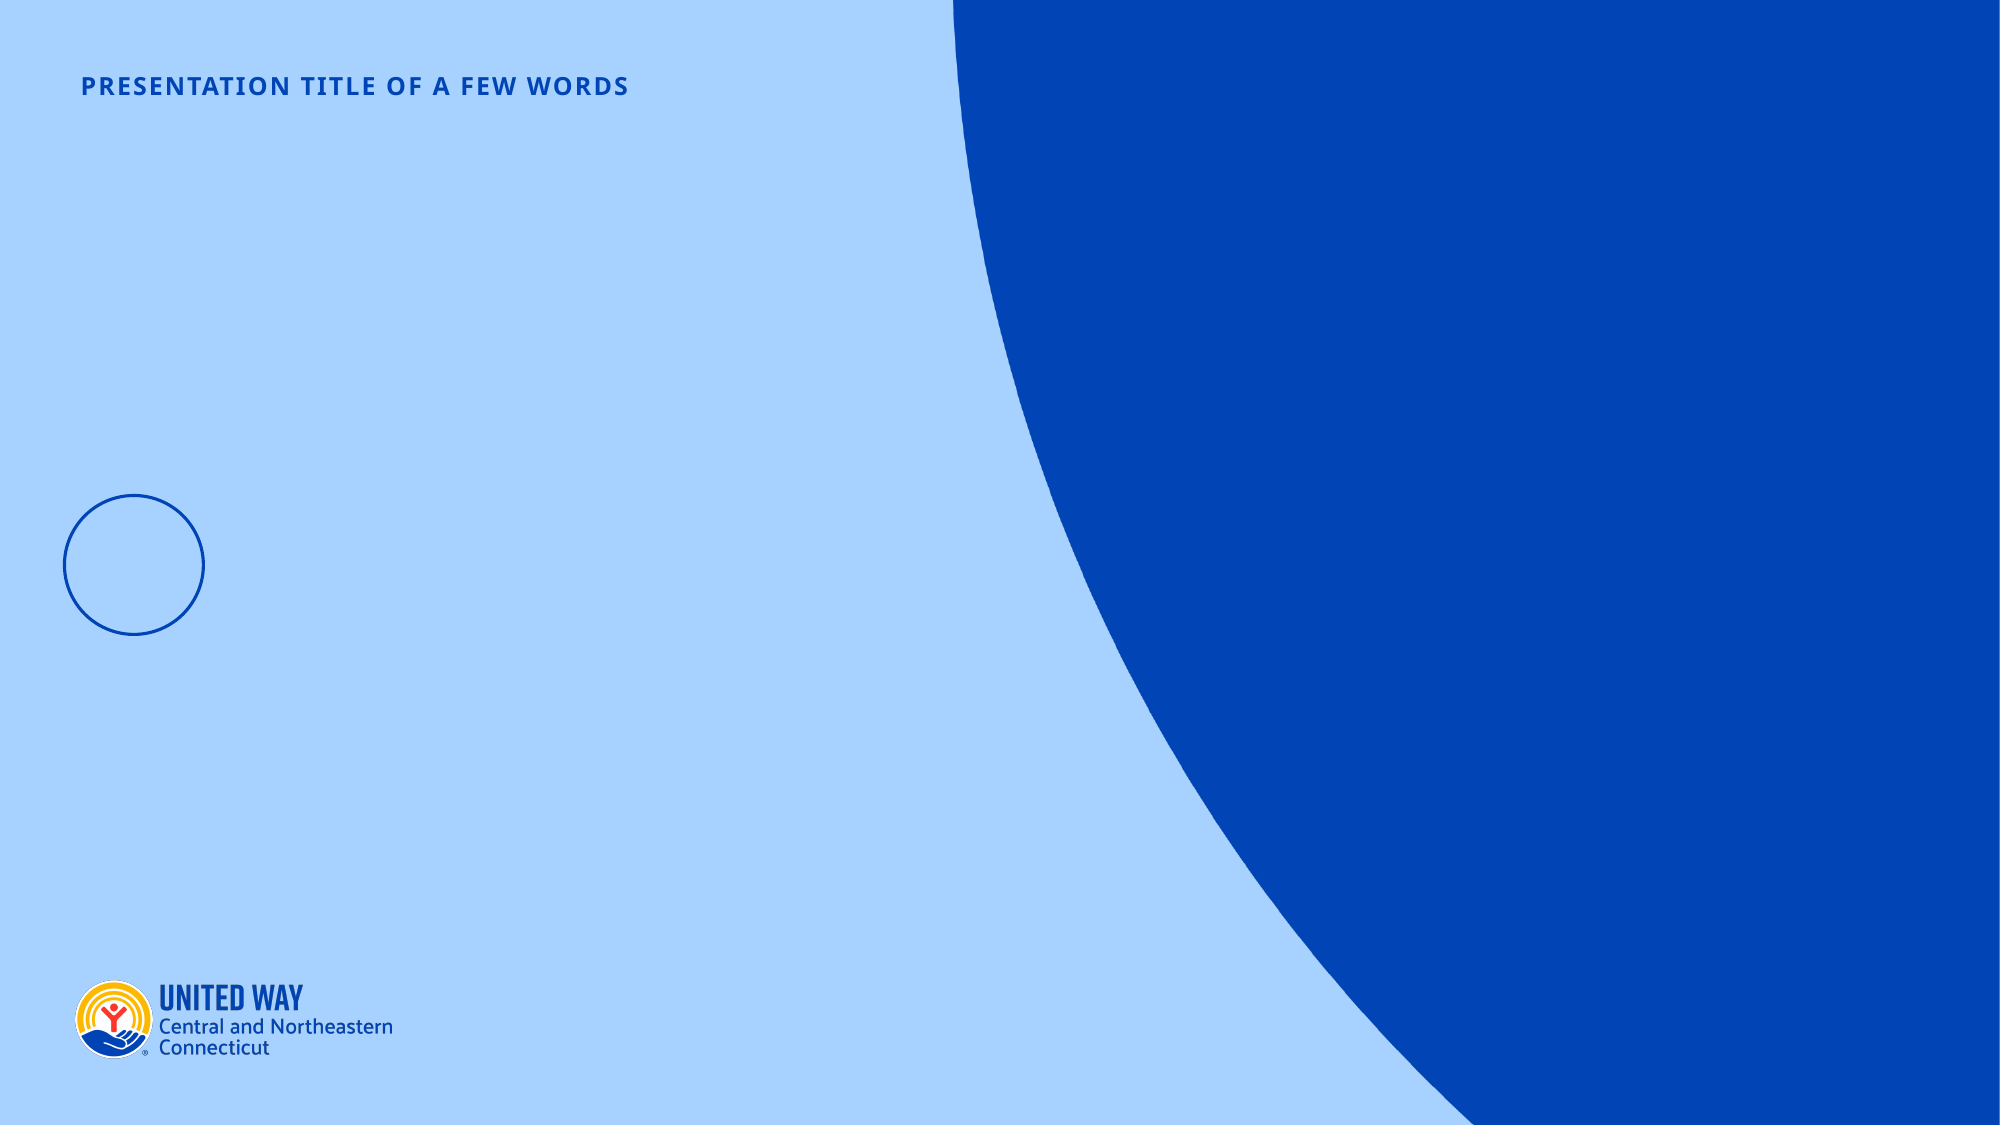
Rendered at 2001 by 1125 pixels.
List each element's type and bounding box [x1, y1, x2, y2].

picture [952, 0, 2000, 1125]
picture [75, 980, 392, 1059]
